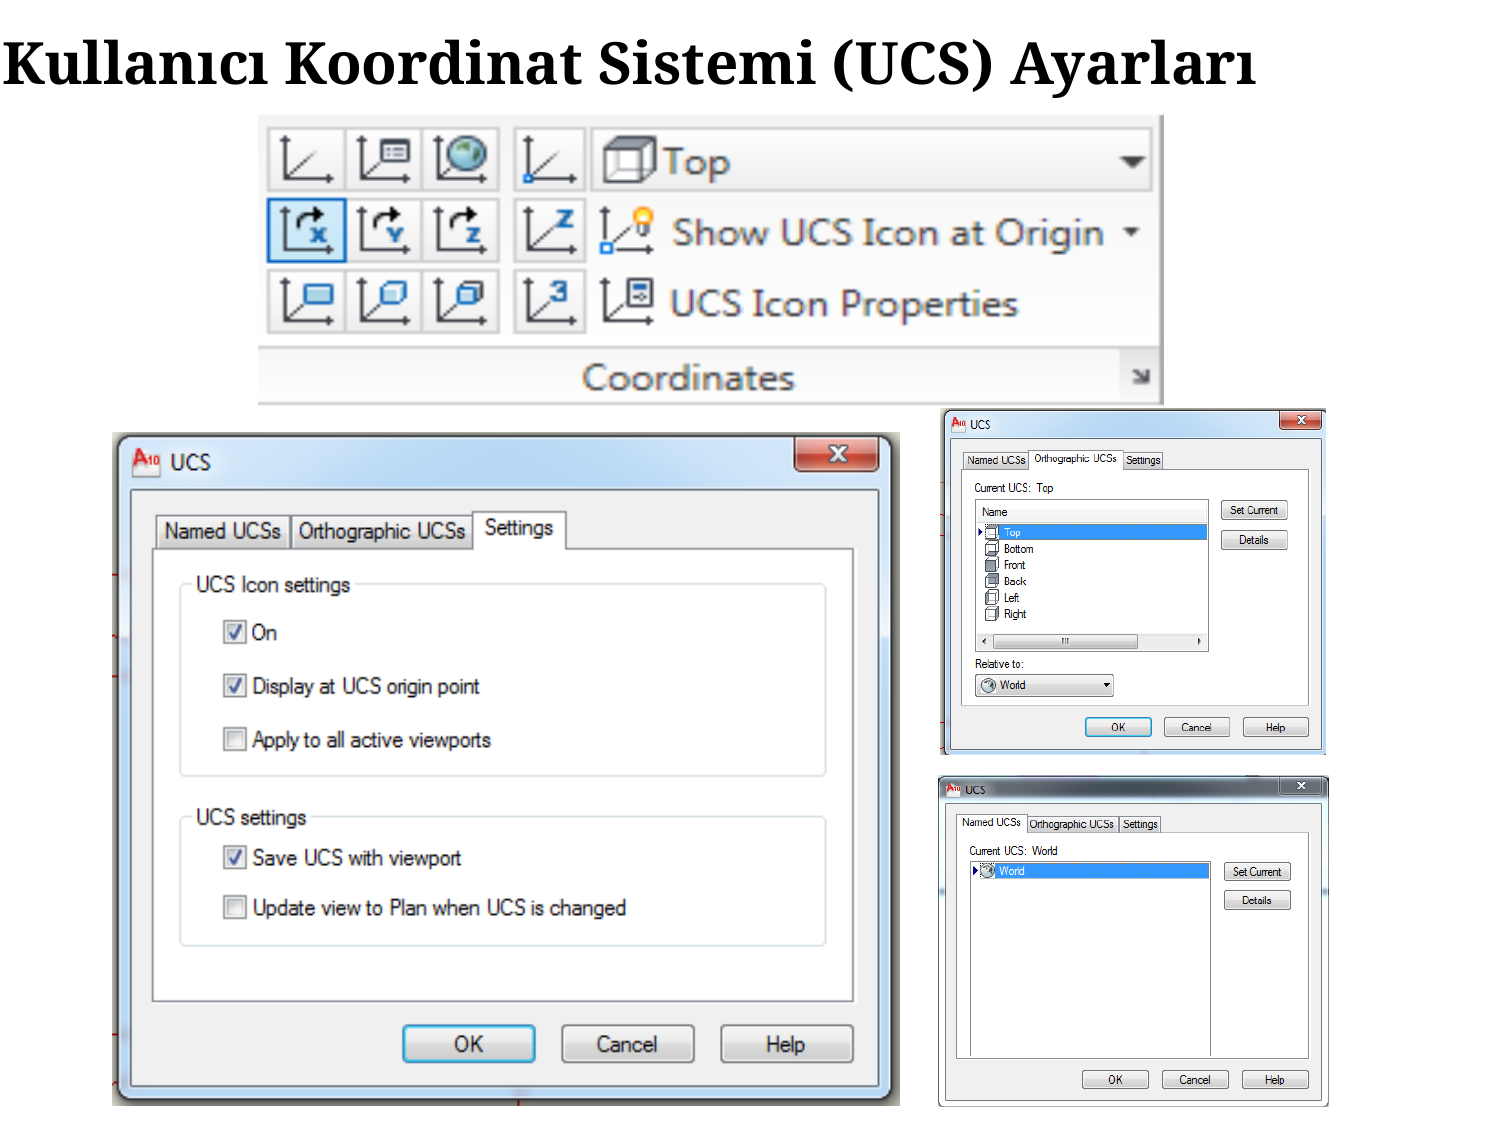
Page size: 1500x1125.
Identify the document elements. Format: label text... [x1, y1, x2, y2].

picture [257, 113, 1326, 756]
picture [938, 774, 1330, 1107]
text_box Kullanıcı Koordinat Sistemi (UCS) Ayarları [0, 19, 1273, 104]
picture [111, 432, 900, 1107]
